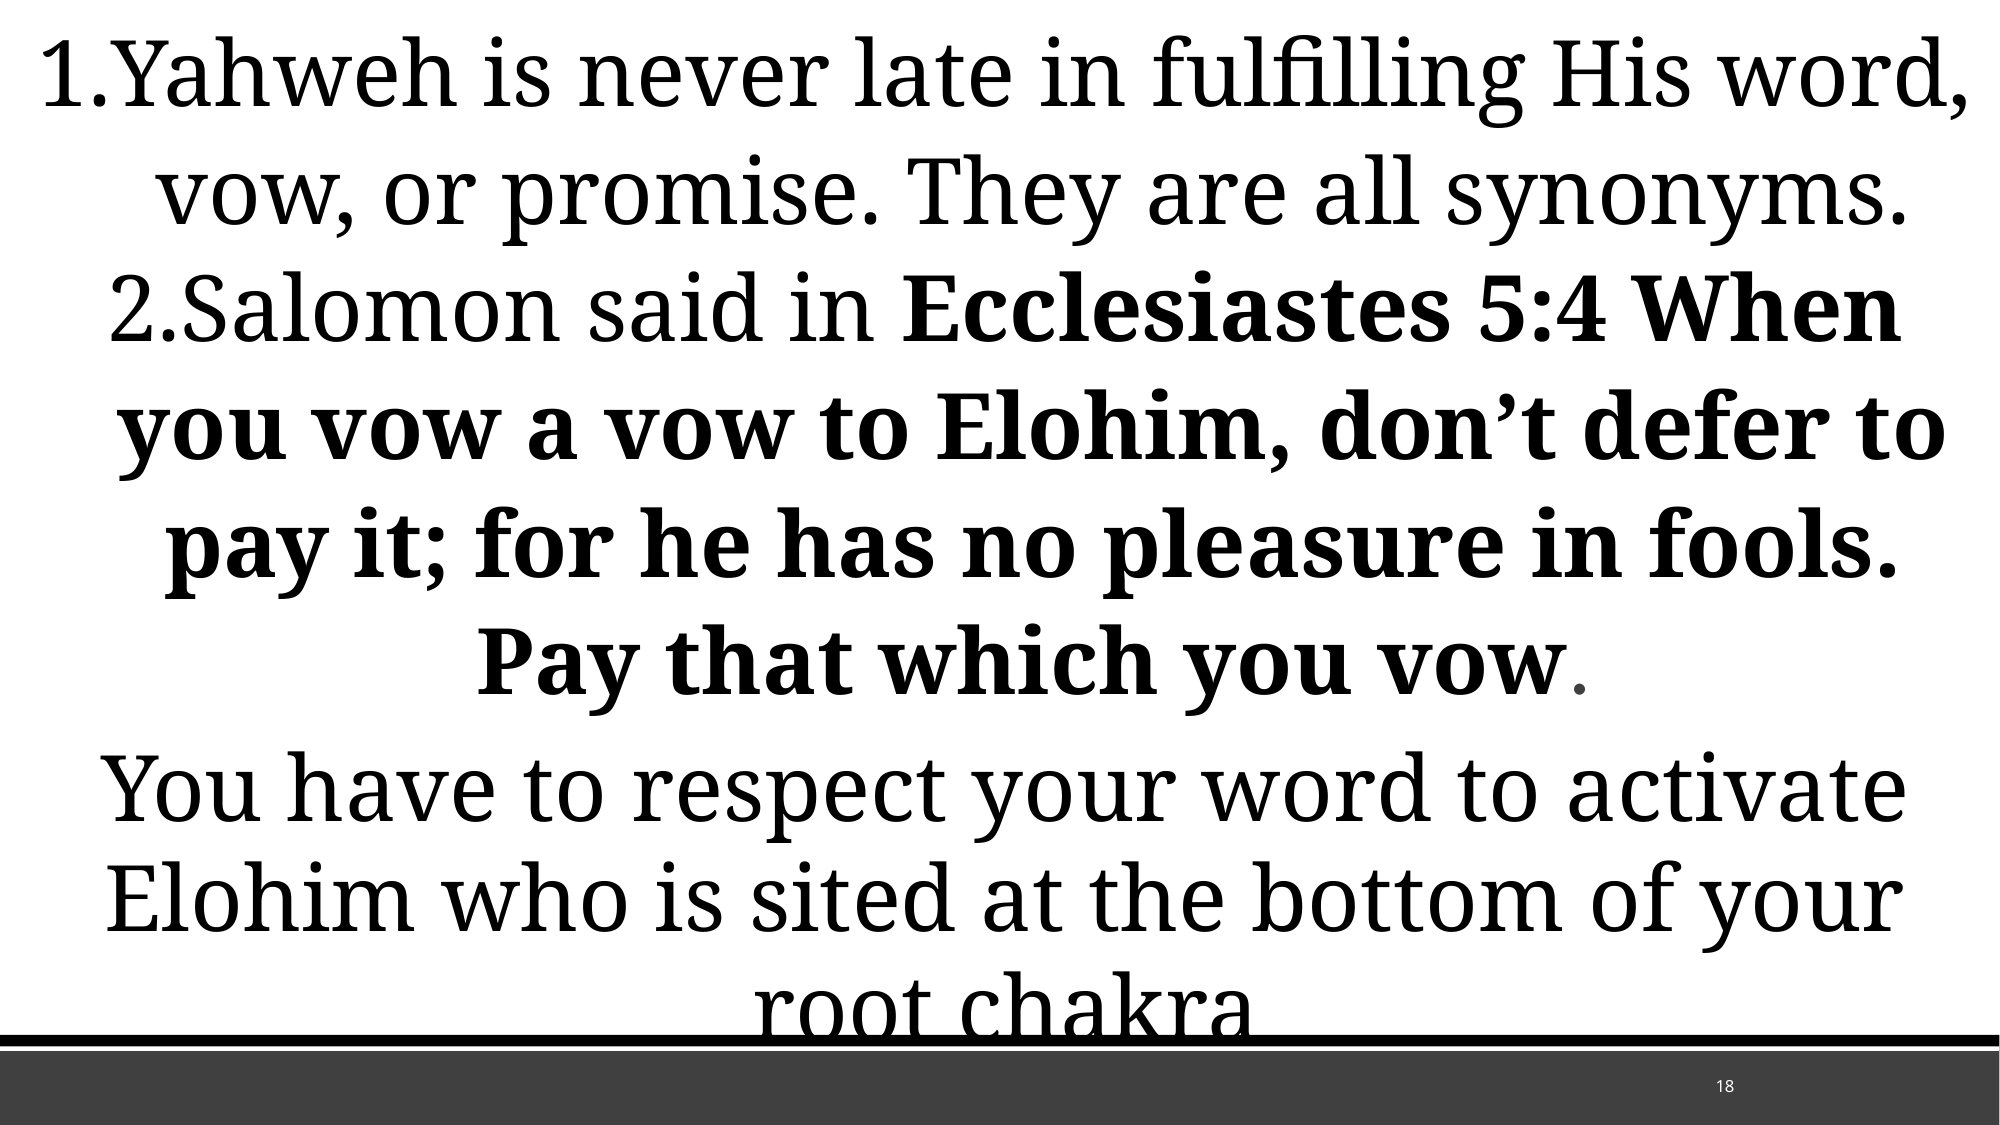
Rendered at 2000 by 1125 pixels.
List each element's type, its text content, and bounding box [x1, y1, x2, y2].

text_box Yahweh is never late in fulfilling His word, vow, or promise. They are all synonyms. Salomon said in Ecclesiastes 5:4 When you vow a vow to Elohim, don’t defer to pay it; for he has no pleasure in fools. Pay that which you vow. You have to respect your word to activate Elohim who is sited at the bottom of your root chakra [12, 0, 2000, 1068]
slide_number 18 [1596, 1069, 1750, 1107]
